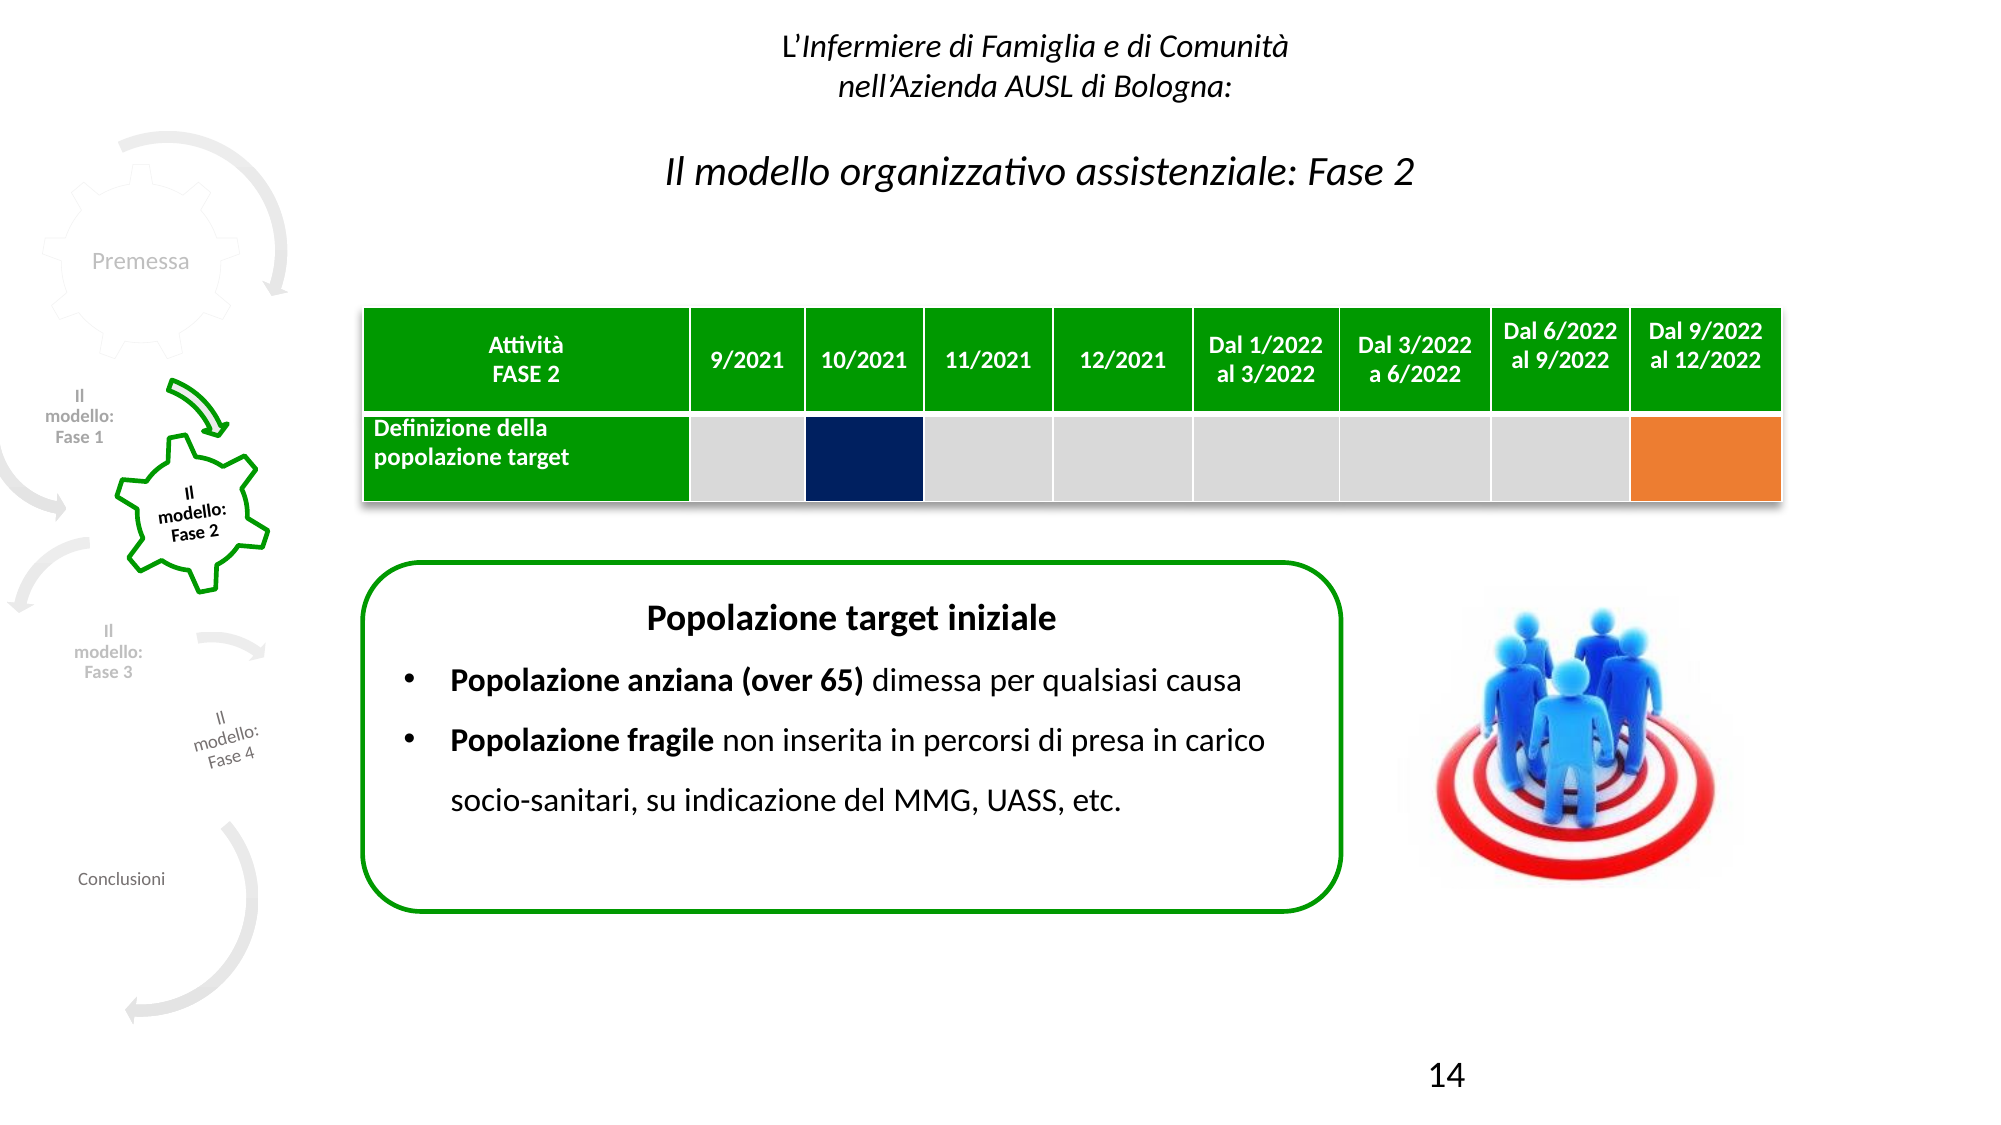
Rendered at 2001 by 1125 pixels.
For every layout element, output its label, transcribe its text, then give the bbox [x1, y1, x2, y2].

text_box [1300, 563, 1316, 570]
table_header Dal 9/2022 al 12/2022 [1631, 308, 1781, 411]
table_cell Definizione della popolazione target [364, 417, 689, 501]
table_header 9/2021 [691, 308, 804, 411]
table_header 12/2021 [1054, 308, 1192, 411]
table_cell [1054, 417, 1192, 501]
table_cell [1492, 417, 1629, 501]
table_header 10/2021 [806, 308, 923, 411]
table_cell [1631, 417, 1781, 501]
table_cell [1340, 417, 1490, 501]
text_box L’Infermiere di Famiglia e di Comunità nell’Azienda AUSL di Bologna: Il modello organizzativo assistenziale: Fase 2 [362, 16, 1718, 201]
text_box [0, 148, 363, 671]
table_cell [806, 417, 923, 501]
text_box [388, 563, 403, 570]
table_header Attività FASE 2 [364, 308, 689, 411]
picture [1366, 586, 1770, 889]
table_header Dal 3/2022 a 6/2022 [1340, 308, 1490, 411]
table_cell [925, 417, 1052, 501]
table_header Dal 1/2022 al 3/2022 [1194, 308, 1339, 411]
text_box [0, 565, 341, 1055]
table_cell [691, 417, 804, 501]
slide_number 14 [1412, 1042, 1863, 1103]
table_header Dal 6/2022 al 9/2022 [1492, 308, 1629, 411]
text_box [361, 561, 1343, 913]
table_cell [1194, 417, 1339, 501]
table_header 11/2021 [925, 308, 1052, 411]
